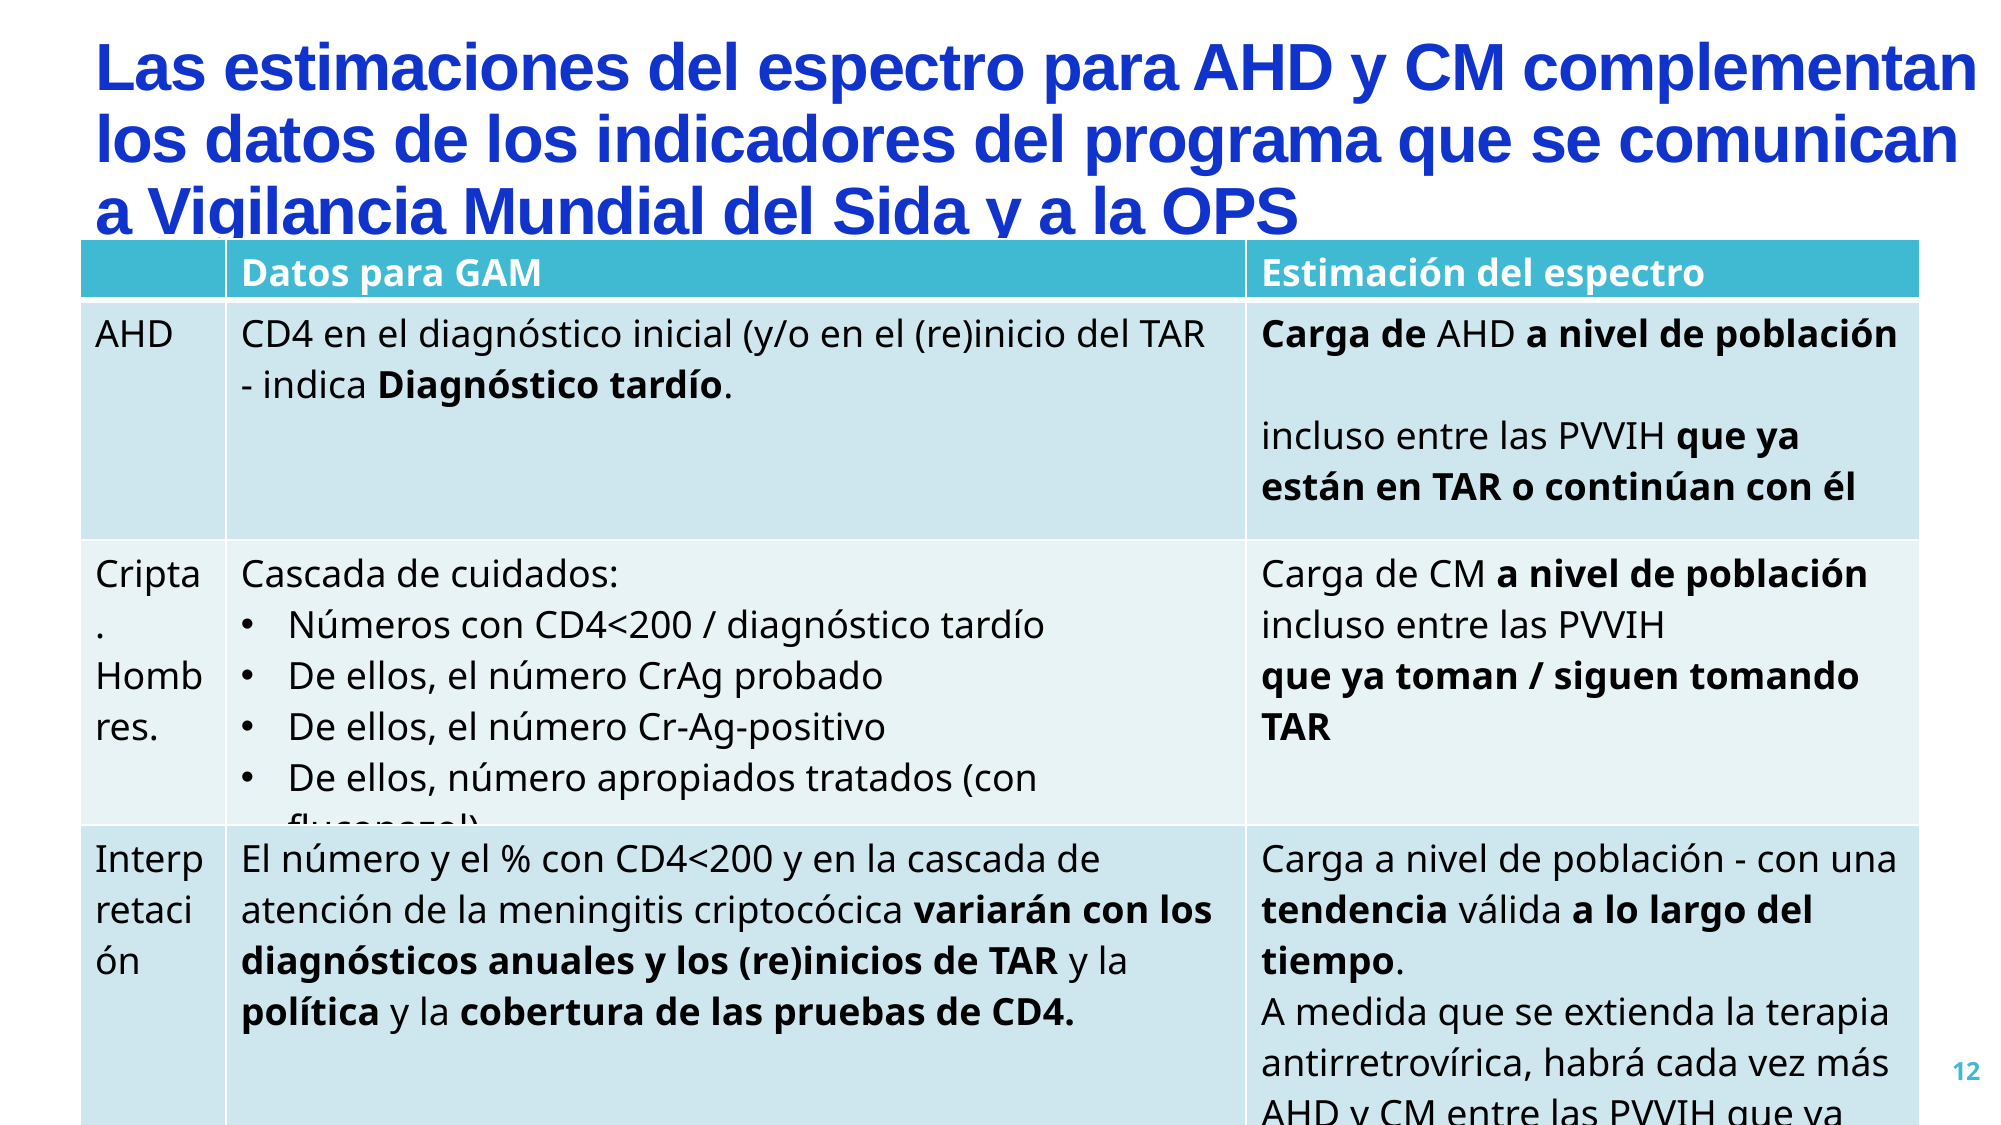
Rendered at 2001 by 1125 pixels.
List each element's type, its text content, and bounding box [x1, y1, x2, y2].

table_cell El número y el % con CD4<200 y en la cascada de atención de la meningitis criptocócica variarán con los diagnósticos anuales y los (re)inicios de TAR y la política y la cobertura de las pruebas de CD4. [227, 826, 1245, 1125]
table_header Datos para GAM [227, 240, 1245, 297]
table_cell CD4 en el diagnóstico inicial (y/o en el (re)inicio del TAR - indica Diagnóstico tardío. [227, 303, 1245, 539]
table_cell Cripta. Hombres. [81, 541, 225, 824]
title Las estimaciones del espectro para AHD y CM complementan los datos de los indicadores del programa que se comunican a Vigilancia Mundial del Sida y a la OPS [80, 26, 2000, 255]
table_cell Interpretación [81, 826, 225, 1125]
table_header Estimación del espectro [1247, 240, 1919, 297]
table_cell Cascada de cuidados: Números con CD4<200 / diagnóstico tardío De ellos, el número CrAg probado De ellos, el número Cr-Ag-positivo De ellos, número apropiados tratados (con fluconazol) [227, 541, 1245, 824]
table_cell Carga de AHD a nivel de población incluso entre las PVVIH que ya están en TAR o continúan con él [1247, 303, 1919, 539]
table_cell Carga de CM a nivel de población incluso entre las PVVIH que ya toman / siguen tomando TAR [1247, 541, 1919, 824]
table_cell AHD [81, 303, 225, 539]
table_cell Carga a nivel de población - con una tendencia válida a lo largo del tiempo. A medida que se extienda la terapia antirretrovírica, habrá cada vez más AHD y CM entre las PVVIH que ya estén tomando (es decir, que continúen) la terapia antirretrovírica. [1247, 826, 1919, 1125]
table_header [81, 240, 225, 297]
slide_number 12 [1921, 1042, 1996, 1103]
